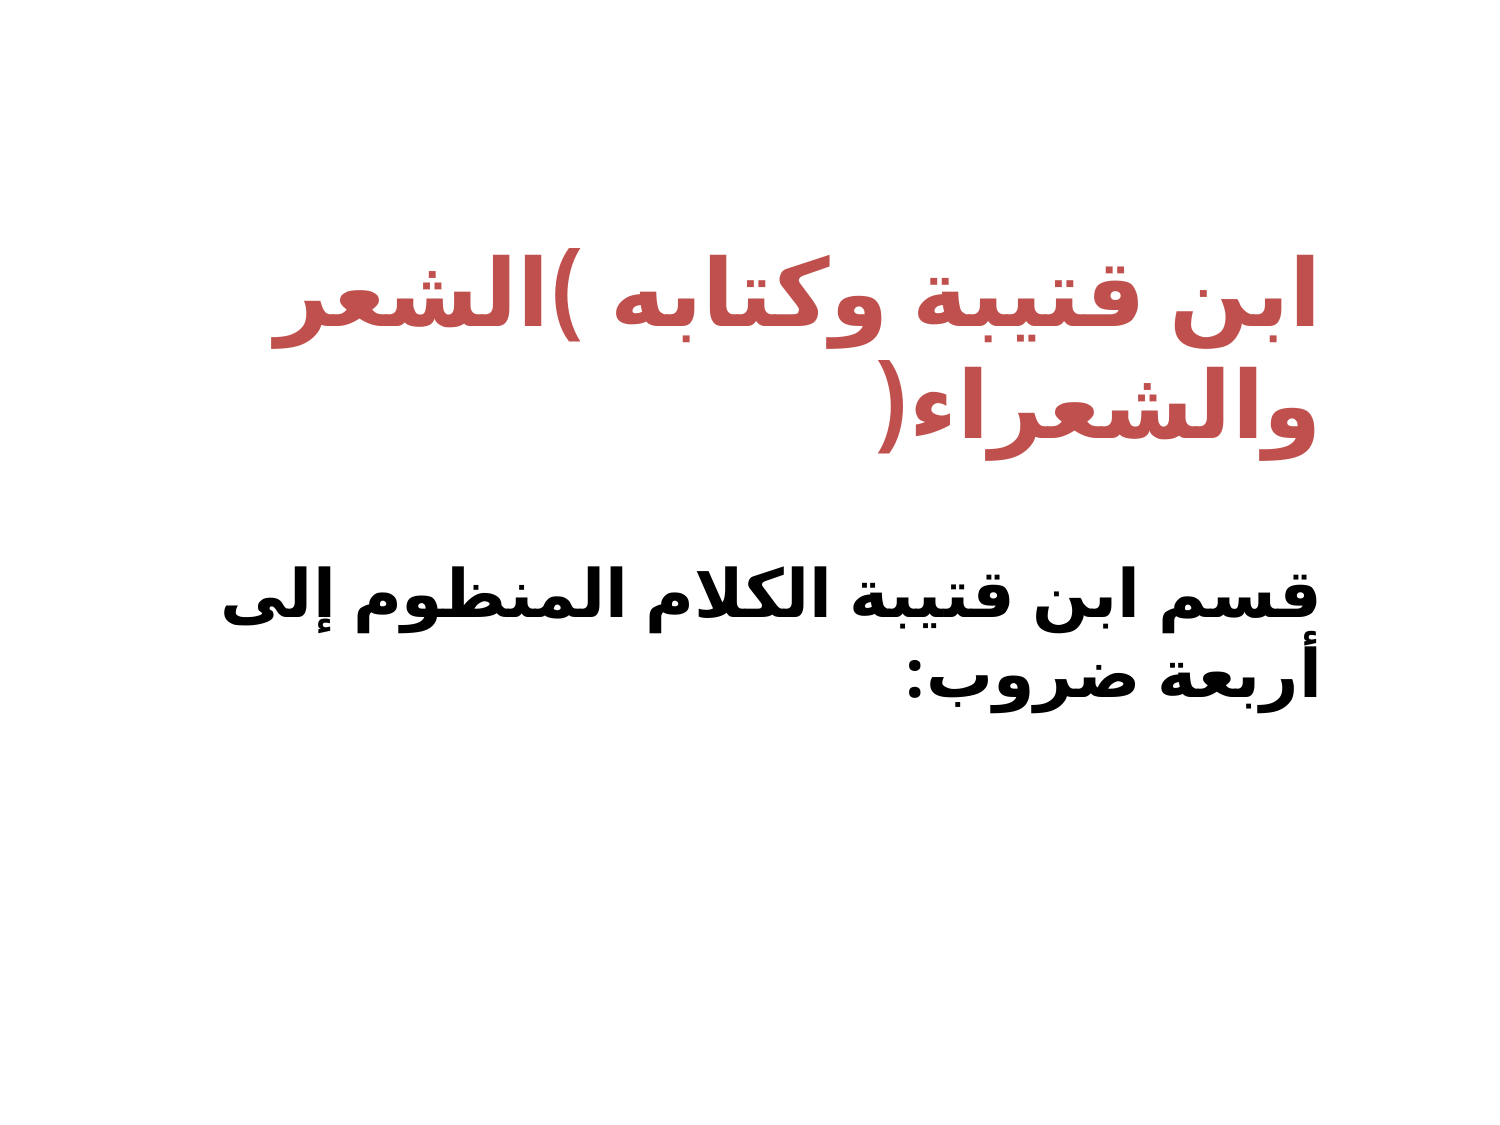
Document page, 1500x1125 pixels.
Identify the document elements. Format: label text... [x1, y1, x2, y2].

list ابن قتيبة وكتابه )الشعر والشعراء( قسم ابن قتيبة الكلام المنظوم إلى أربعة ضروب: [125, 224, 1338, 1063]
